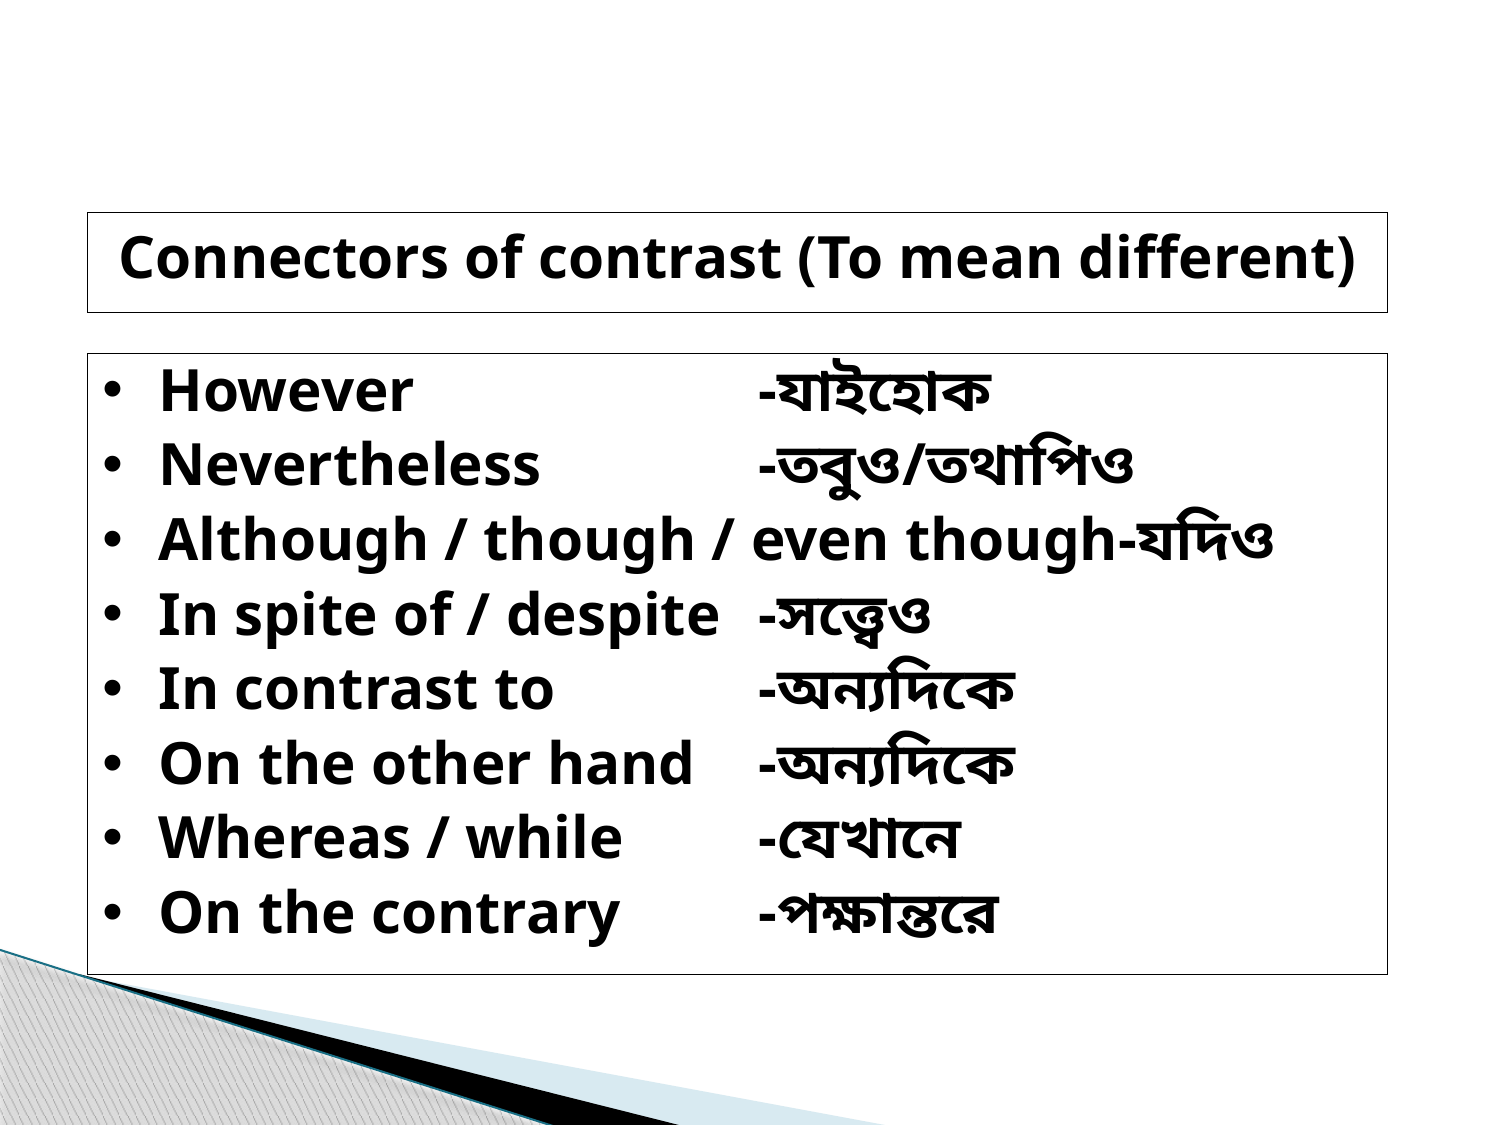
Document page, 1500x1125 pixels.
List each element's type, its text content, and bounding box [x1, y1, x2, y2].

text_box Connectors of contrast (To mean different) [87, 212, 1388, 313]
text_box However -যাইহোক Nevertheless -তবুও/তথাপিও Although / though / even though-যদিও In spite of / despite -সত্ত্বেও In contrast to -অন্যদিকে On the other hand -অন্যদিকে Whereas / while -যেখানে On the contrary -পক্ষান্তরে [87, 353, 1388, 975]
